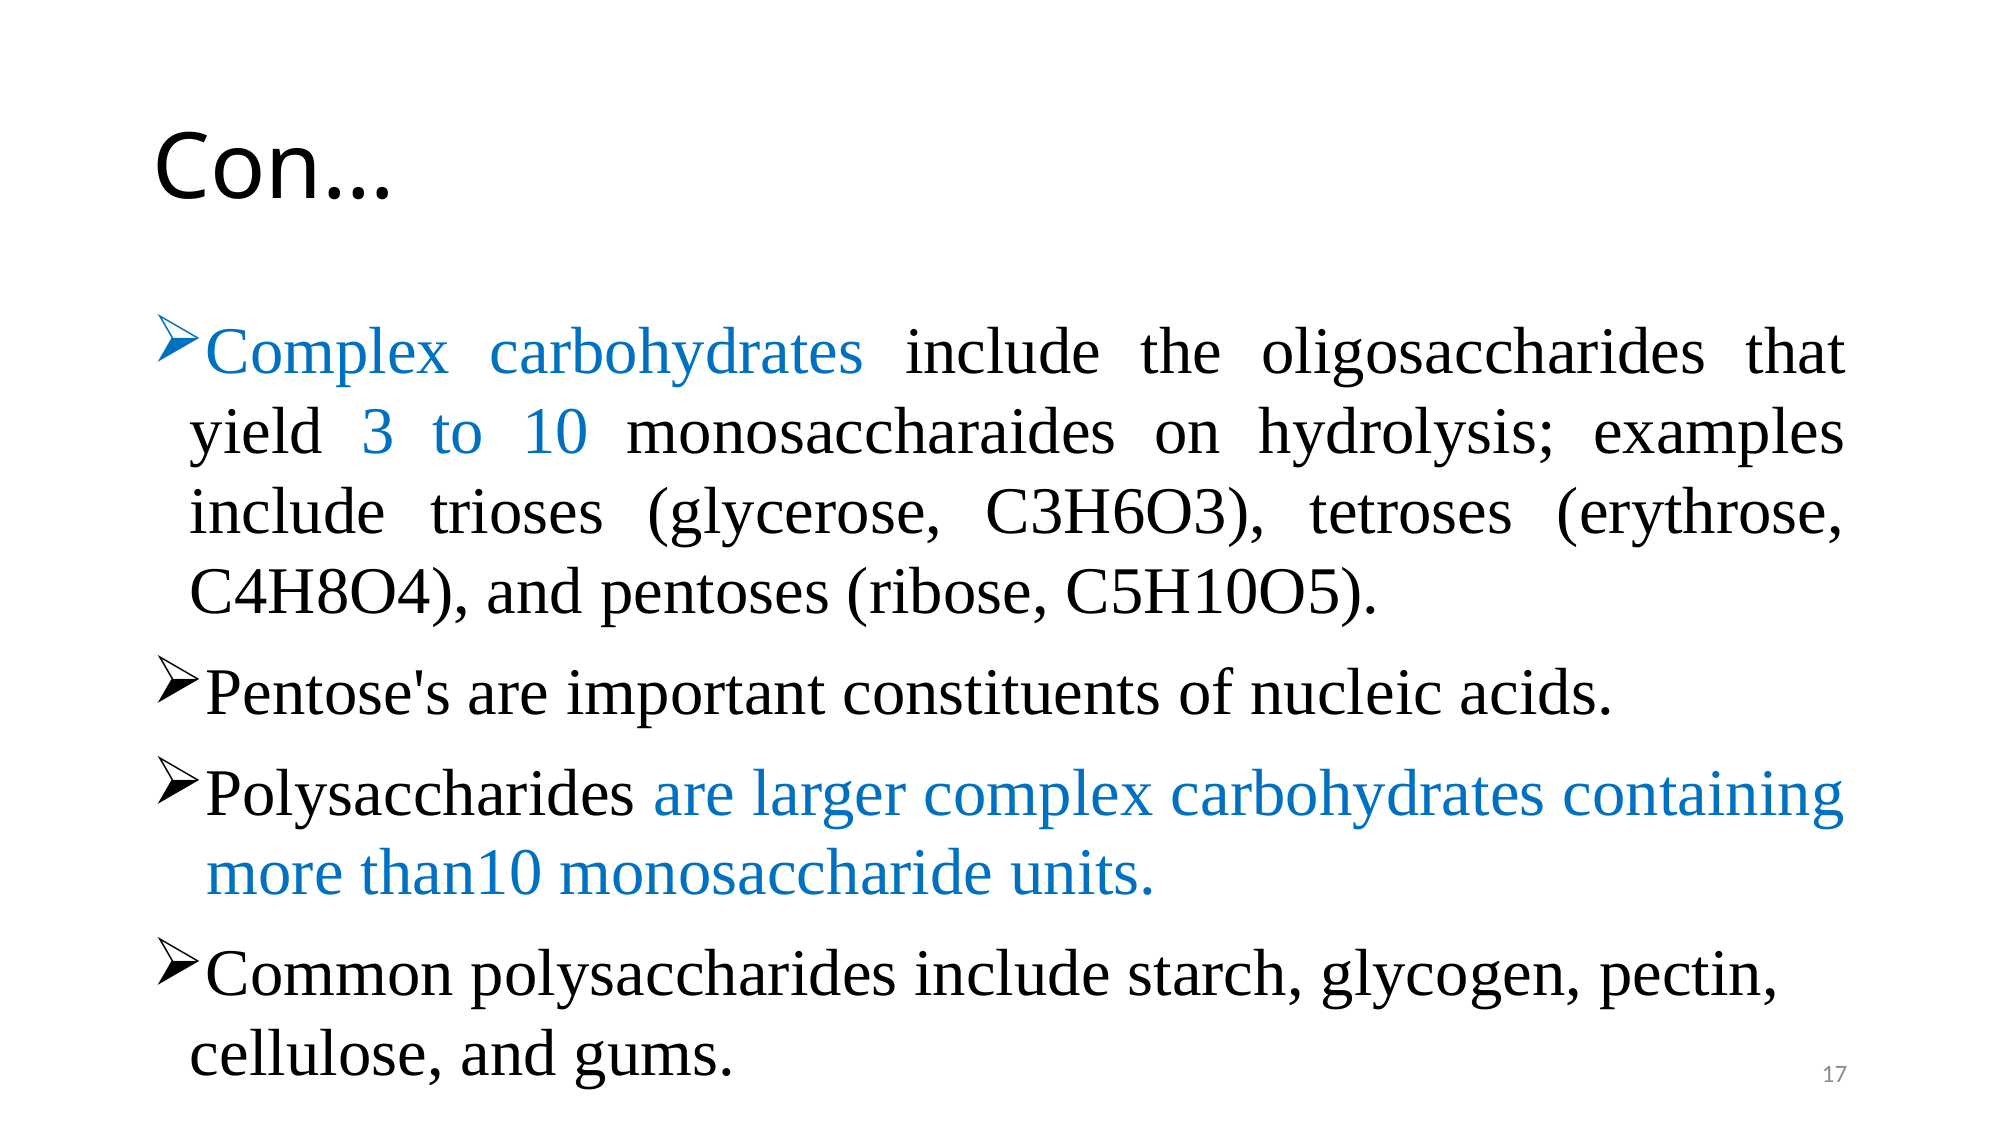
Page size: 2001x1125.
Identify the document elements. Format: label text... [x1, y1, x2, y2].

slide_number 17 [1412, 1042, 1863, 1103]
title Con… [137, 59, 1863, 278]
list Complex carbohydrates include the oligosaccharides that yield 3 to 10 monosaccharaides on hydrolysis; examples include trioses (glycerose, C3H6O3), tetroses (erythrose, C4H8O4), and pentoses (ribose, C5H10O5). Pentose's are important constituents of nucleic acids. Polysaccharides are larger complex carbohydrates containing more than10 monosaccharide units. Common polysaccharides include starch, glycogen, pectin, cellulose, and gums. [137, 299, 1863, 1014]
